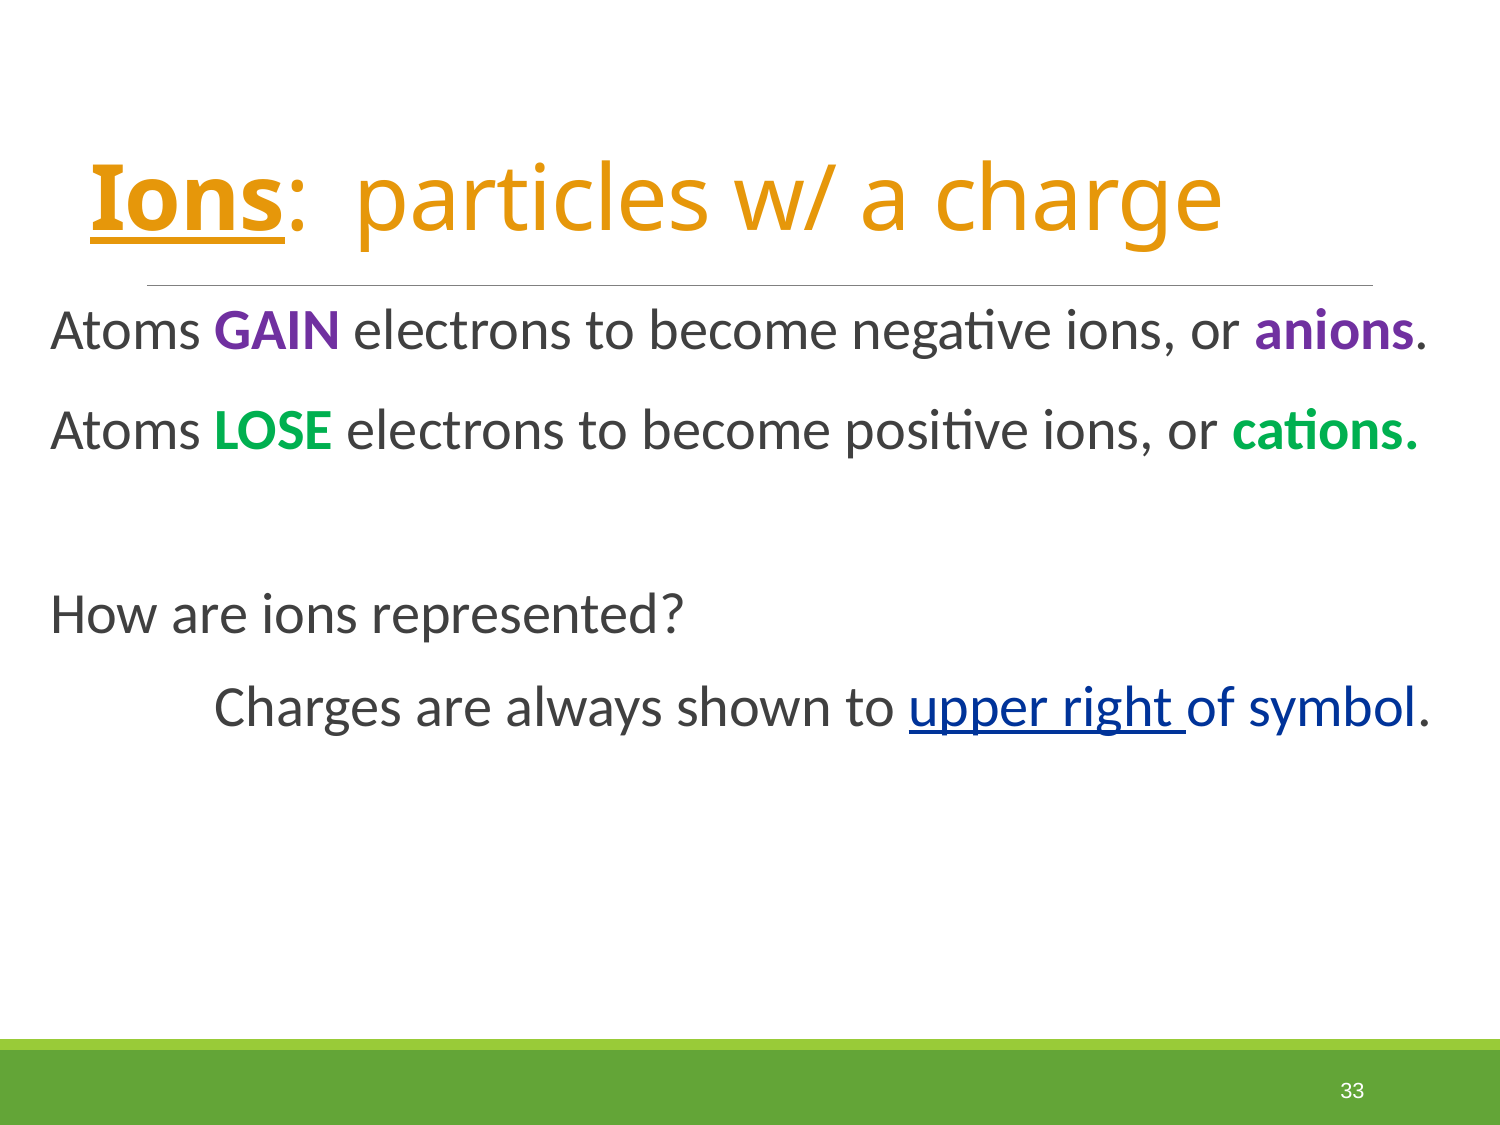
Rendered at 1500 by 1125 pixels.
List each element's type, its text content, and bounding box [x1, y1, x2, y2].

title Ions: particles w/ a charge [75, 134, 1313, 257]
list Atoms GAIN electrons to become negative ions, or anions. Atoms LOSE electrons to become positive ions, or cations. How are ions represented? Charges are always shown to upper right of symbol. [50, 291, 1450, 495]
list Atoms GAIN electrons to become negative ions, or anions. Atoms LOSE electrons to become positive ions, or cations. How are ions represented? Charges are always shown to upper right of symbol. [50, 496, 1450, 1017]
slide_number 33 [1217, 1059, 1380, 1120]
